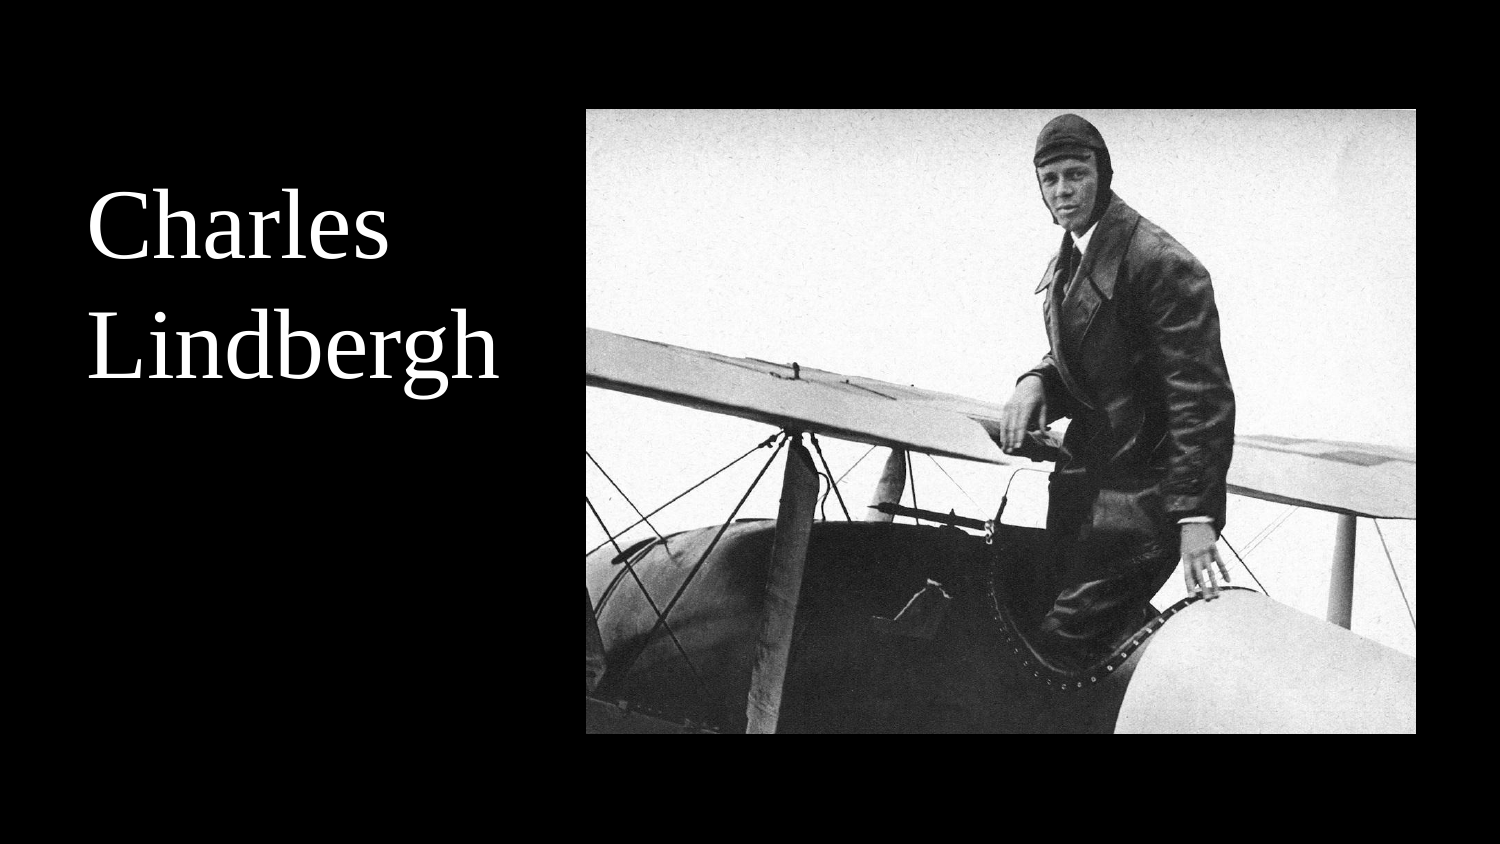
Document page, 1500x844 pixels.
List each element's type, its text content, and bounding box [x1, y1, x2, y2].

picture [585, 109, 1416, 735]
text_box Charles Lindbergh [71, 143, 580, 456]
